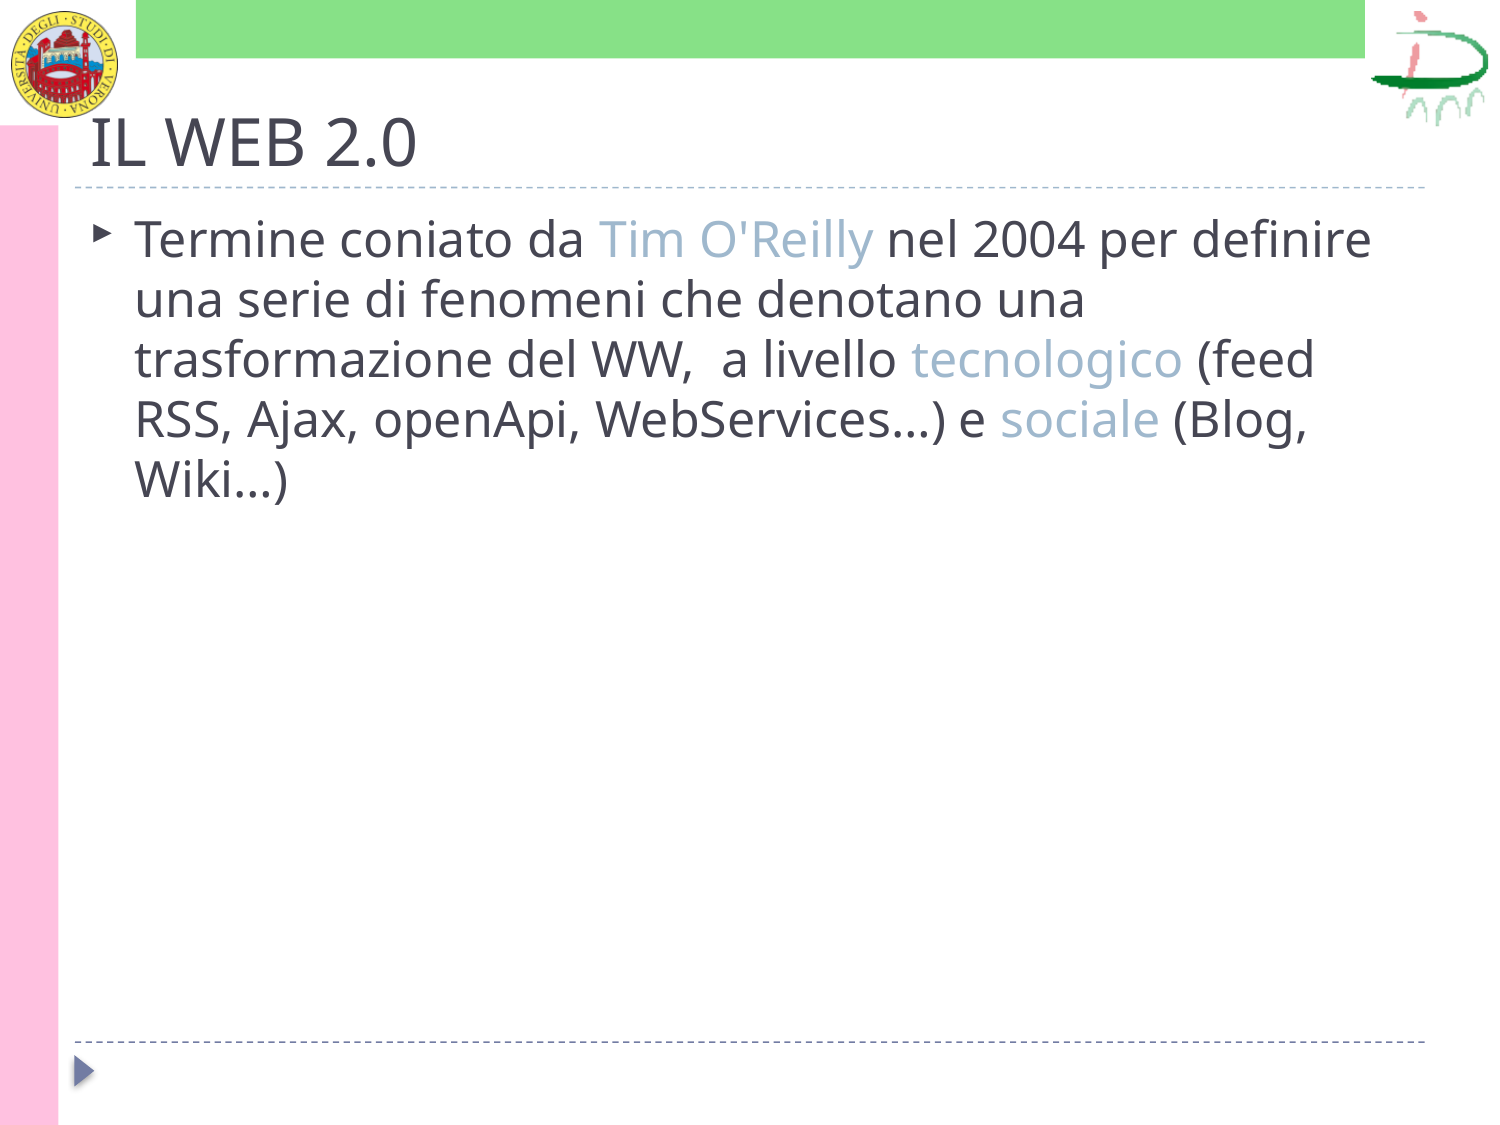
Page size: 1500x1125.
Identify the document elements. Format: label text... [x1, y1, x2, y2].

picture [11, 11, 118, 118]
picture [1371, 11, 1489, 129]
list Termine coniato da Tim O'Reilly nel 2004 per definire una serie di fenomeni che denotano una trasformazione del WW, a livello tecnologico (feed RSS, Ajax, openApi, WebServices…) e sociale (Blog, Wiki…) [74, 199, 1426, 1011]
title IL WEB 2.0 [74, 81, 1426, 188]
